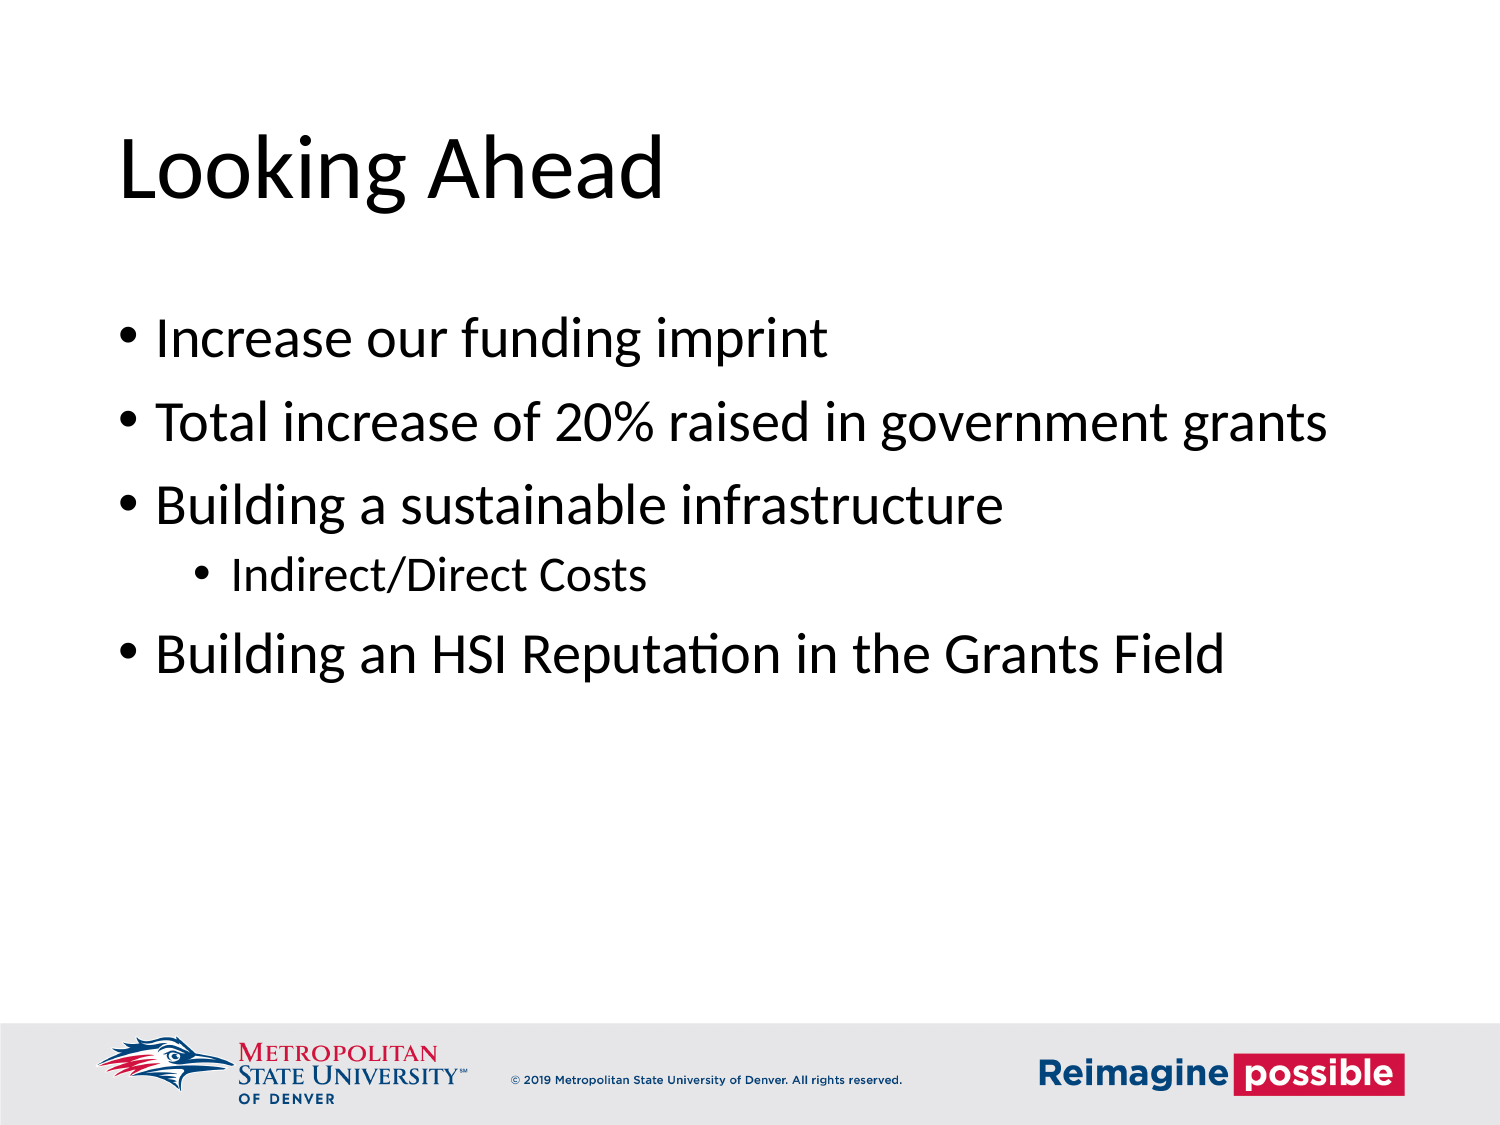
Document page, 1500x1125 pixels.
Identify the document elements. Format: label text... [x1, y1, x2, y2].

list Increase our funding imprint Total increase of 20% raised in government grants Building a sustainable infrastructure Indirect/Direct Costs Building an HSI Reputation in the Grants Field [103, 299, 1397, 1014]
title Looking Ahead [103, 59, 1397, 278]
picture [0, 1023, 1500, 1125]
